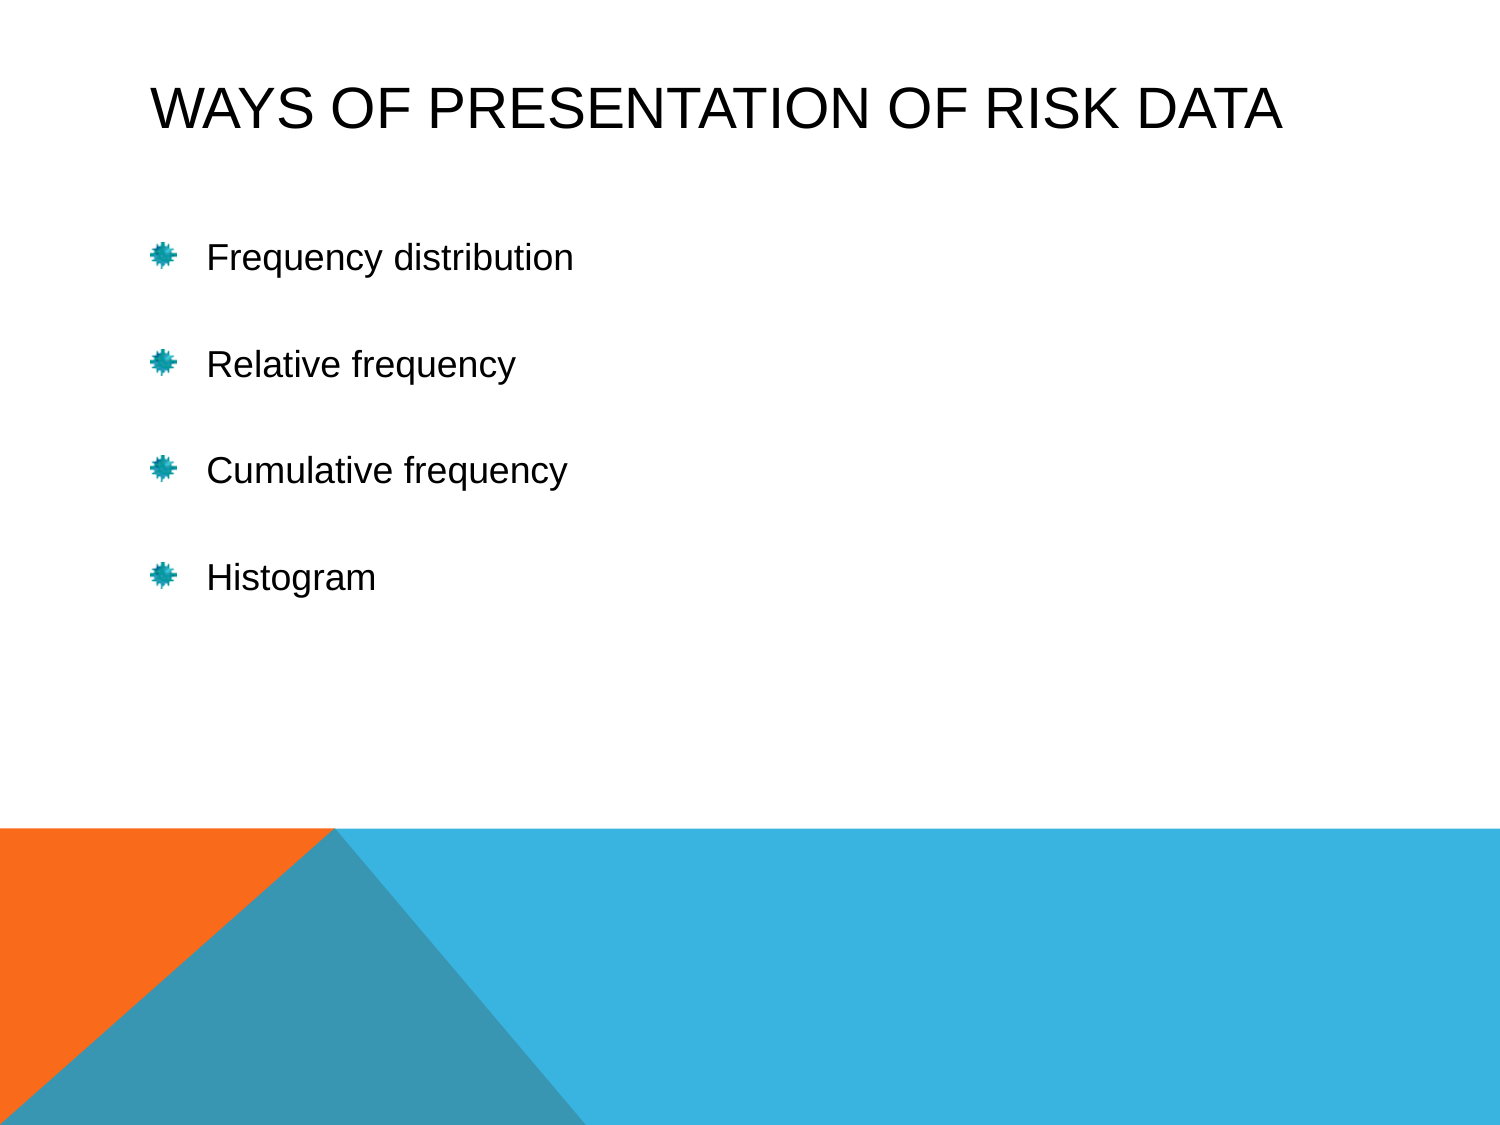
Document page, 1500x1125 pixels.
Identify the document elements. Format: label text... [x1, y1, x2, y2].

list Frequency distribution Relative frequency Cumulative frequency Histogram [135, 180, 1369, 768]
picture [150, 562, 177, 589]
picture [150, 242, 177, 269]
title Ways of presentation of risk data [135, 60, 1369, 150]
picture [150, 455, 177, 482]
picture [150, 349, 177, 376]
